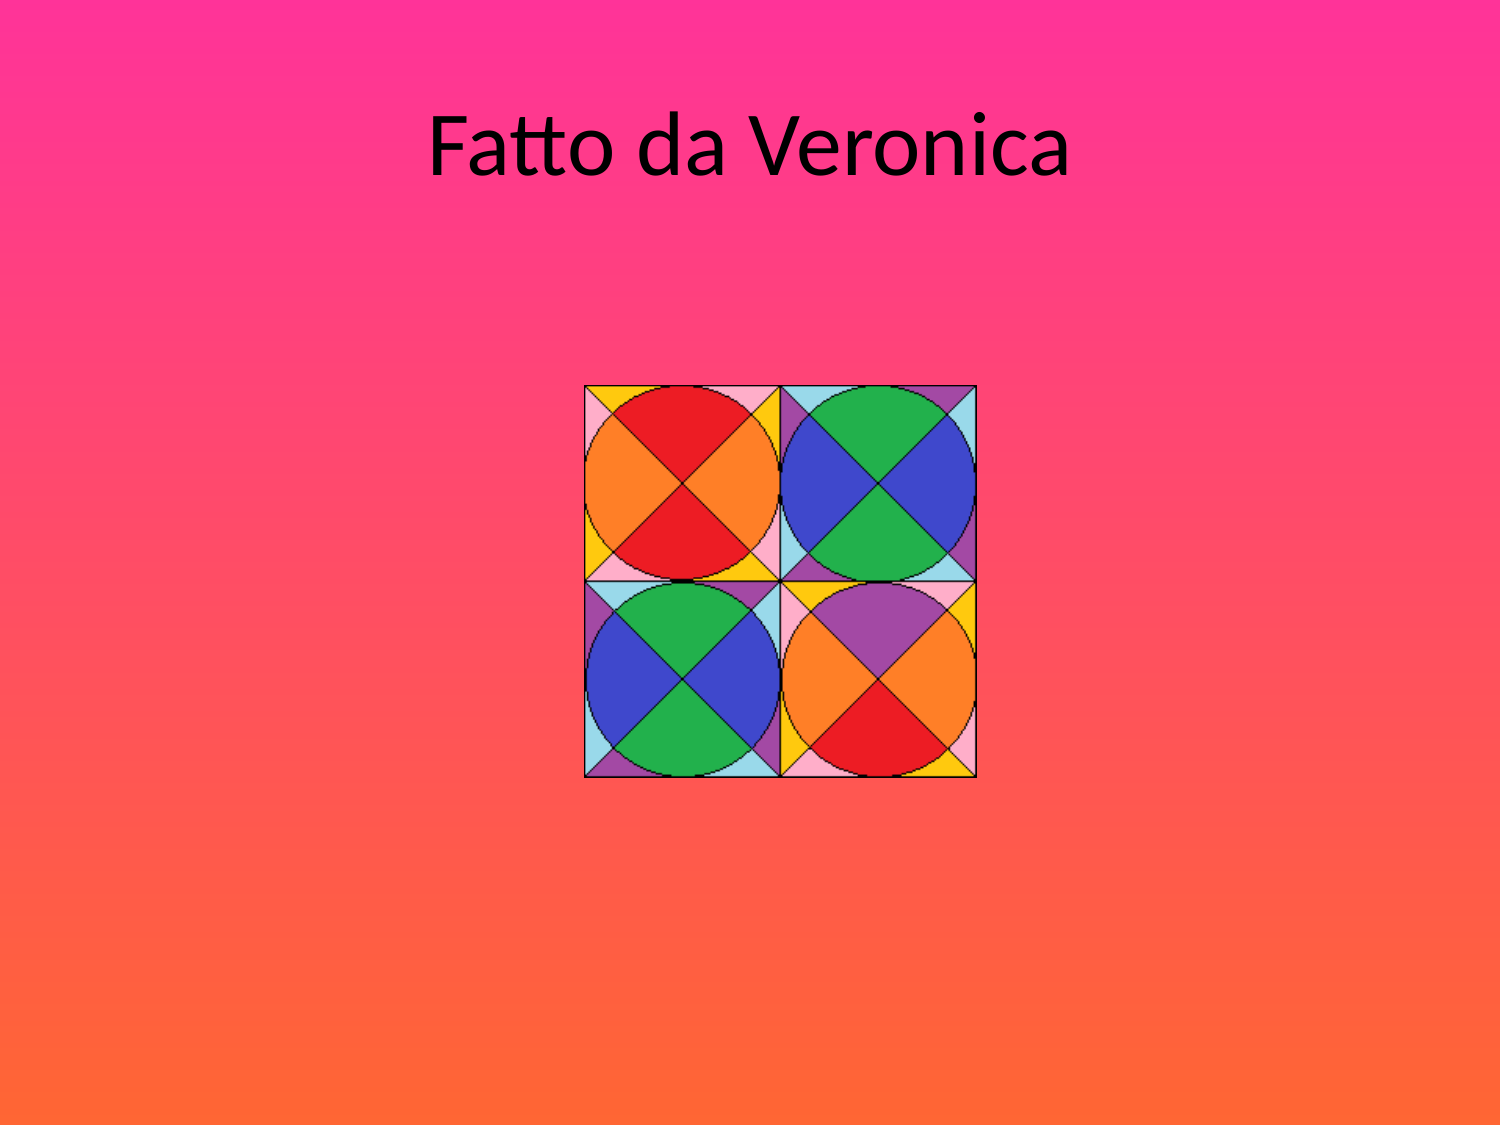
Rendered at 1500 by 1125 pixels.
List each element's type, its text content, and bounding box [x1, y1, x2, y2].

title Fatto da Veronica [75, 45, 1425, 233]
picture [584, 385, 978, 778]
